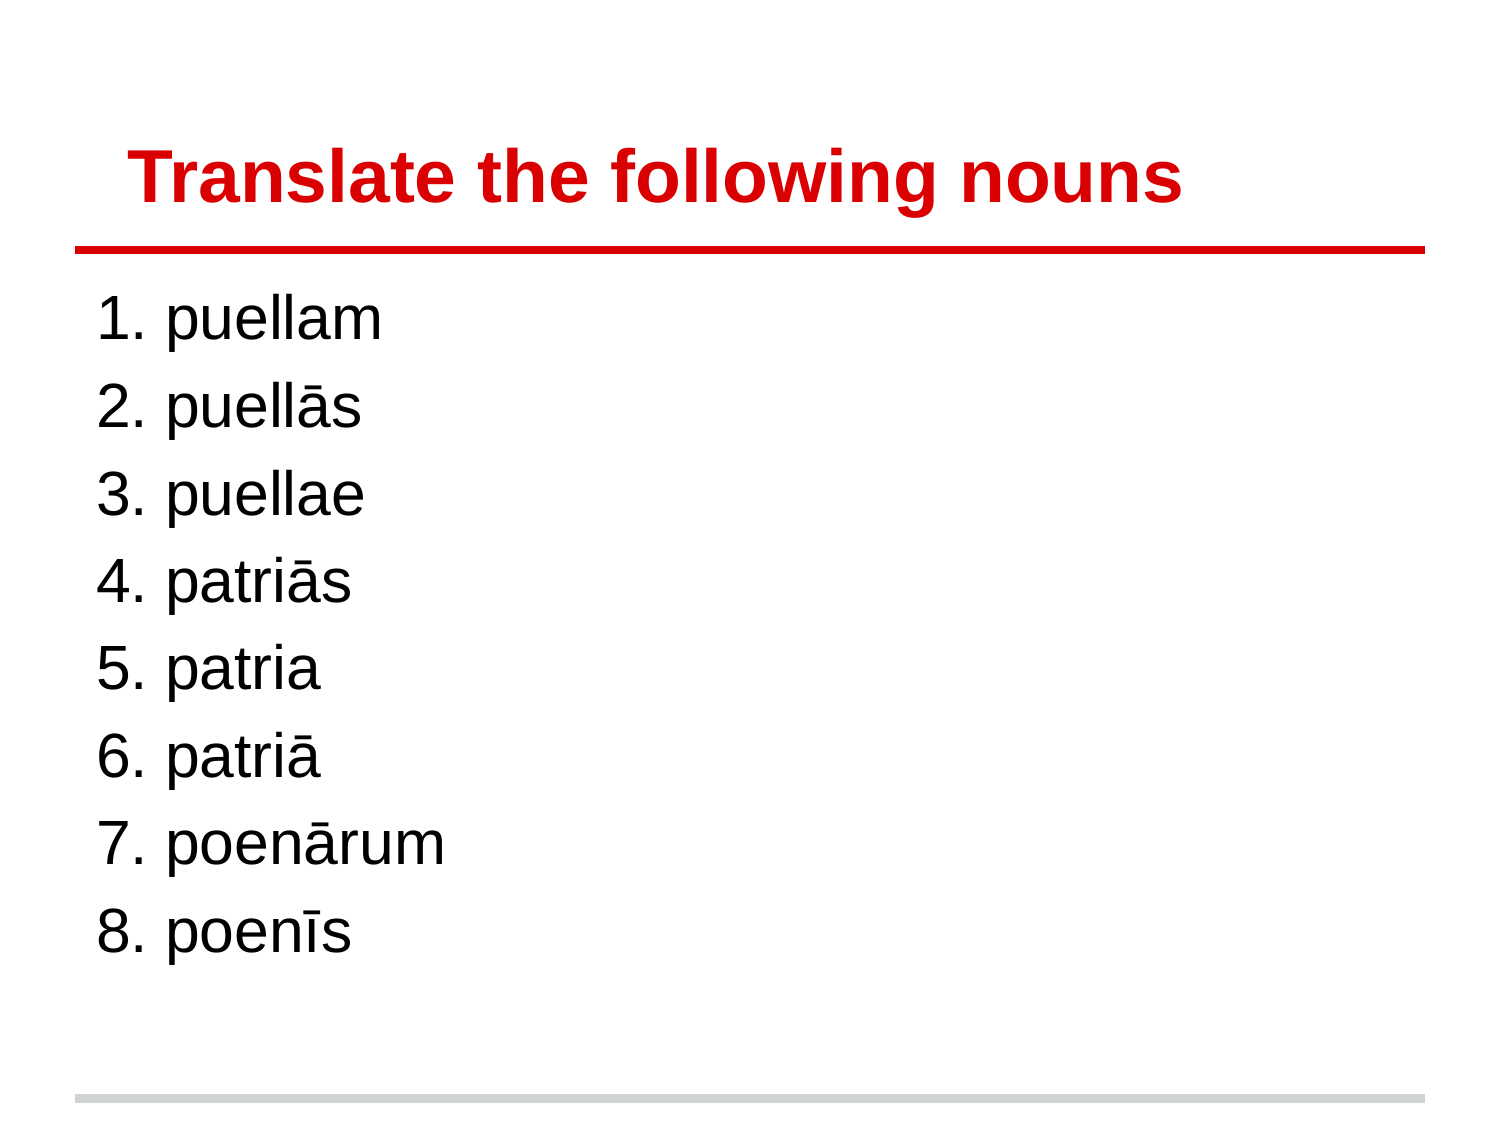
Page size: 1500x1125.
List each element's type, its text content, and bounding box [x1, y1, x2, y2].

list puellam puellās puellae patriās patria patriā poenārum poenīs [75, 262, 1425, 1078]
title Translate the following nouns [75, 45, 1425, 233]
